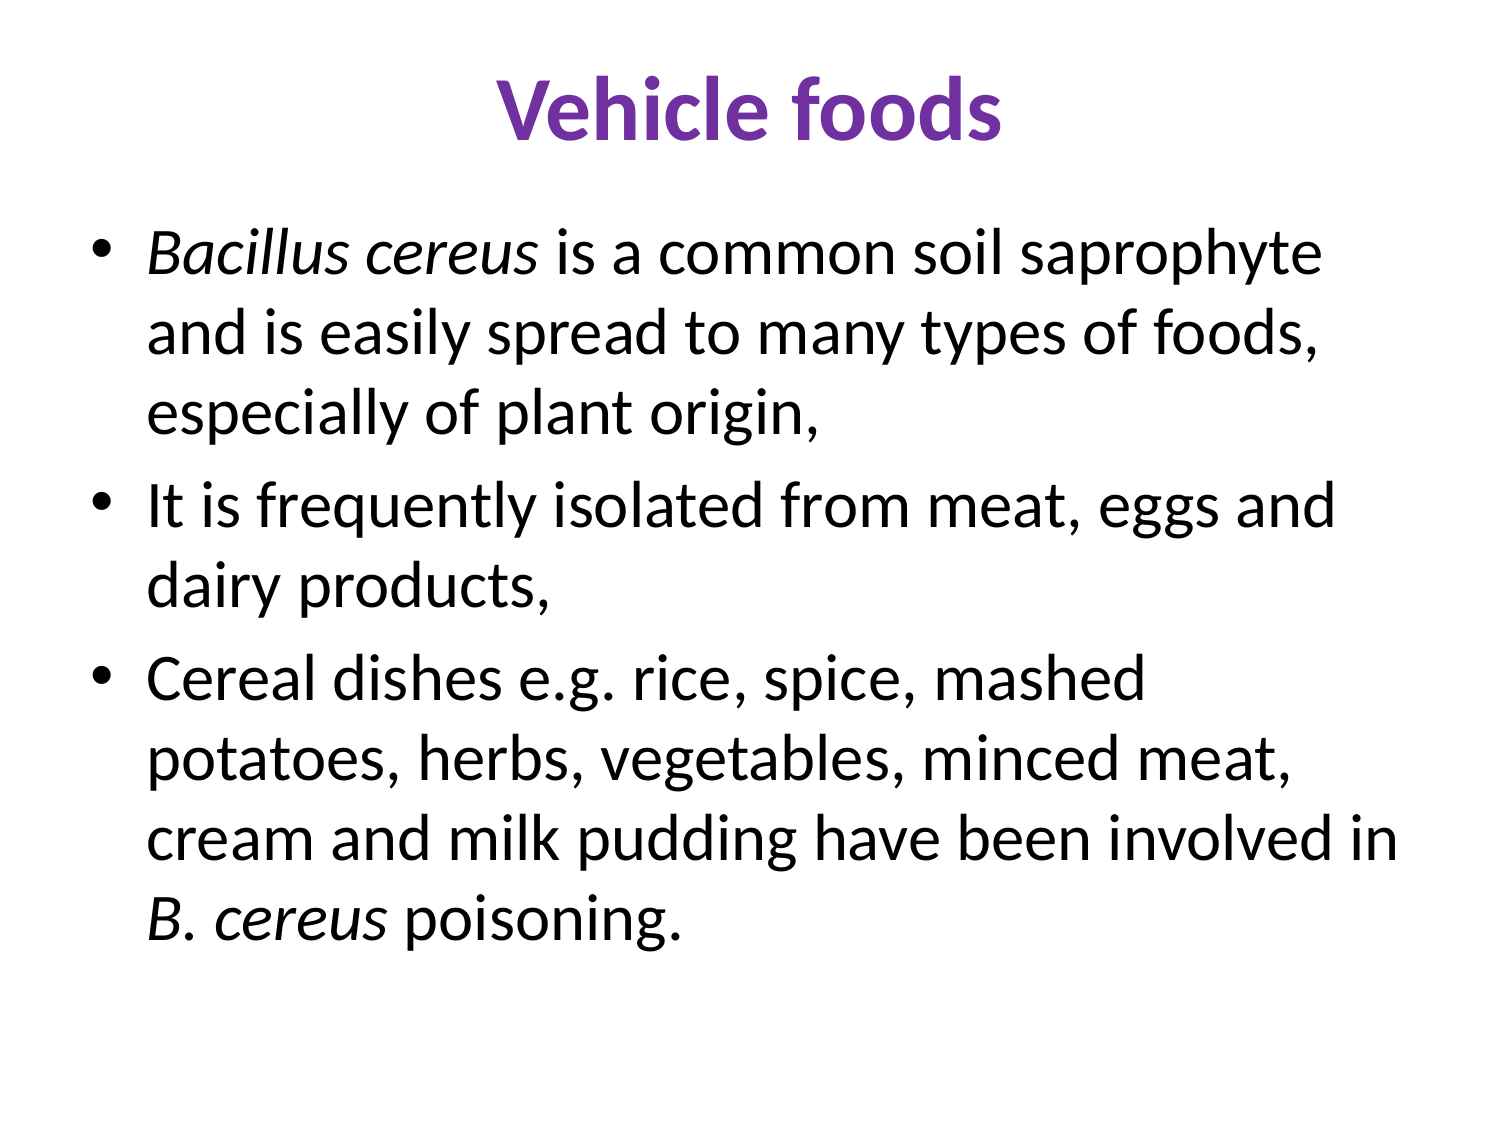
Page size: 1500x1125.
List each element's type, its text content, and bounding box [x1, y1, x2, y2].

list Bacillus cereus is a common soil saprophyte and is easily spread to many types of foods, especially of plant origin, It is frequently isolated from meat, eggs and dairy products, Cereal dishes e.g. rice, spice, mashed potatoes, herbs, vegetables, minced meat, cream and milk pudding have been involved in B. cereus poisoning. [75, 200, 1425, 1005]
title Vehicle foods [75, 45, 1425, 163]
